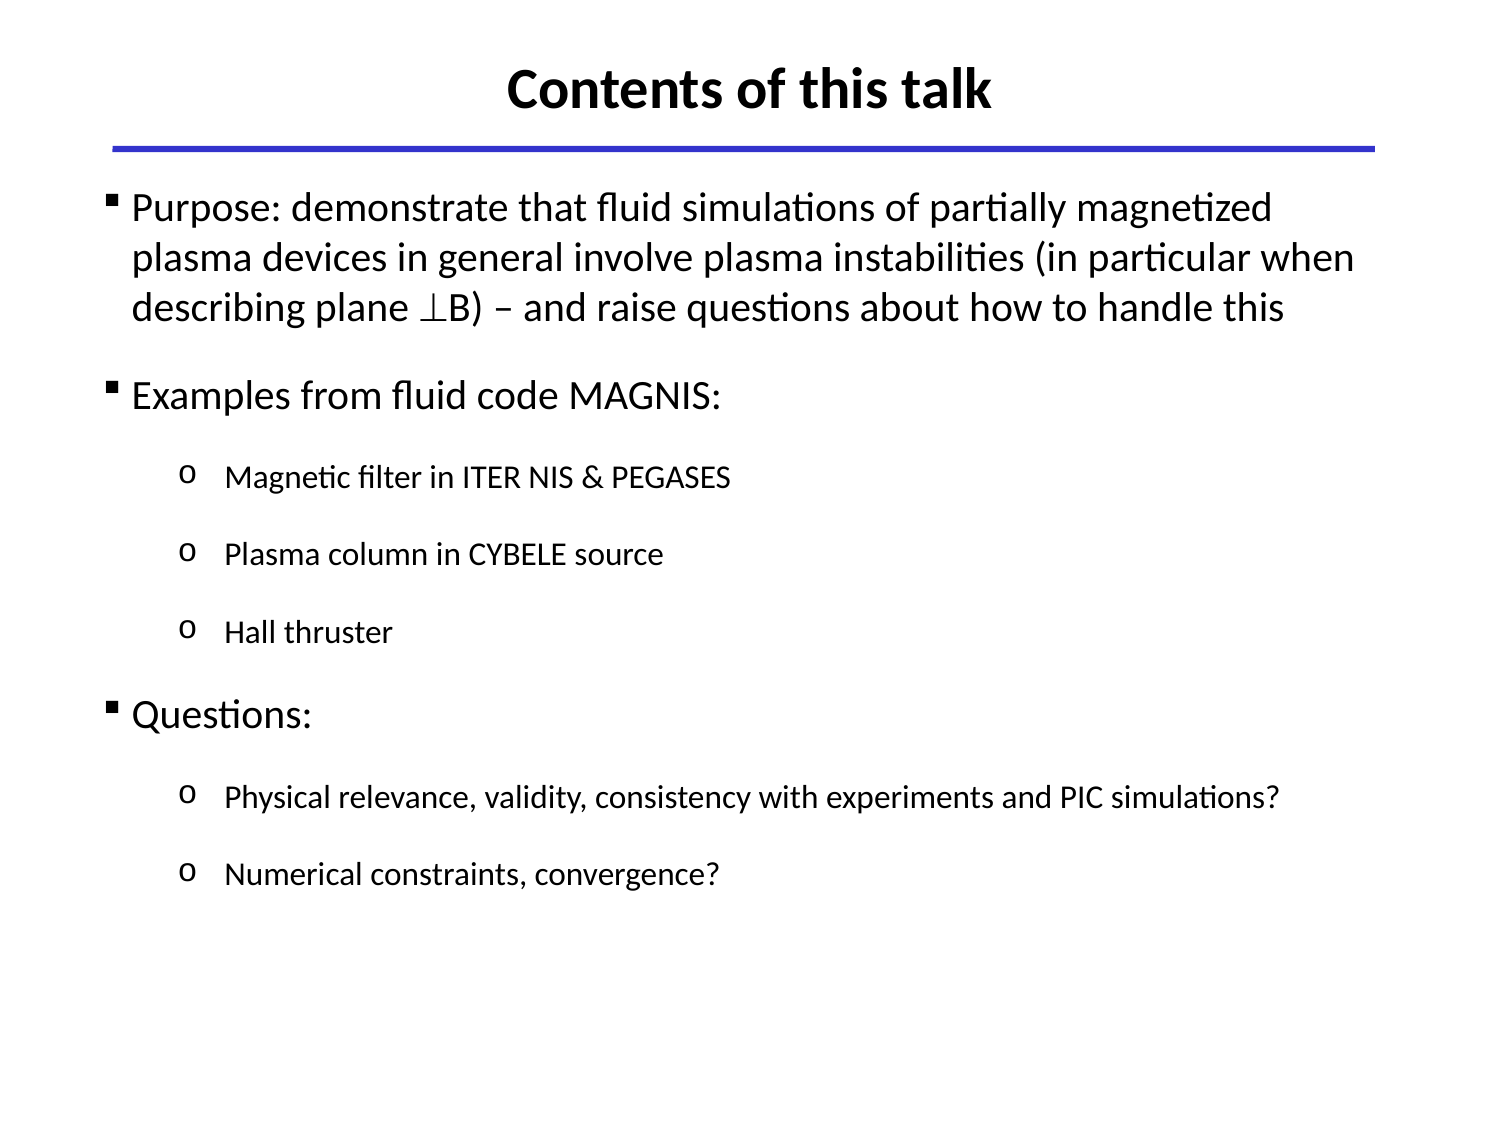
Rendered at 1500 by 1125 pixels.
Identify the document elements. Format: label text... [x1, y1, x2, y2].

text_box Purpose: demonstrate that fluid simulations of partially magnetized plasma devices in general involve plasma instabilities (in particular when describing plane B) – and raise questions about how to handle this Examples from fluid code MAGNIS: Magnetic filter in ITER NIS & PEGASES Plasma column in CYBELE source Hall thruster Questions: Physical relevance, validity, consistency with experiments and PIC simulations? Numerical constraints, convergence? [87, 172, 1417, 900]
text_box Contents of this talk [24, 42, 1475, 128]
